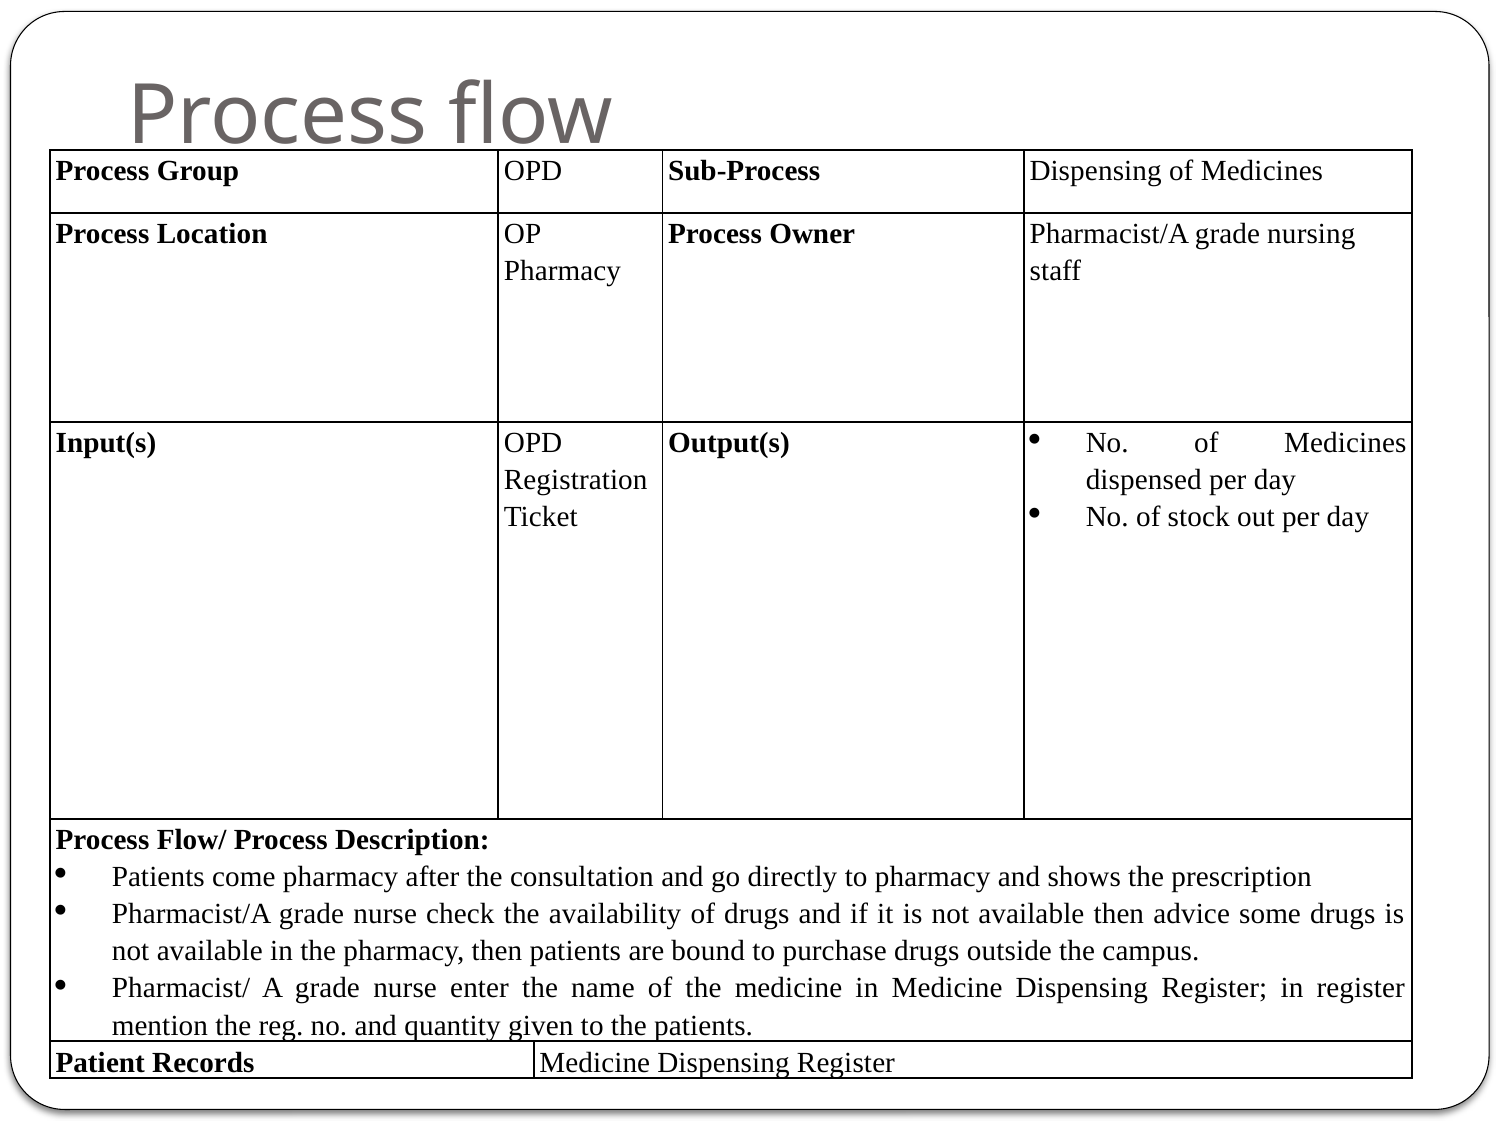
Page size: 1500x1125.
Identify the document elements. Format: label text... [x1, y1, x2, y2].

table_cell No. of Medicines dispensed per day No. of stock out per day [1025, 423, 1411, 818]
table_cell Process Flow/ Process Description: Patients come pharmacy after the consultation and go directly to pharmacy and shows the prescription Pharmacist/A grade nurse check the availability of drugs and if it is not available then advice some drugs is not available in the pharmacy, then patients are bound to purchase drugs outside the campus. Pharmacist/ A grade nurse enter the name of the medicine in Medicine Dispensing Register; in register mention the reg. no. and quantity given to the patients. [51, 820, 1411, 1040]
table_cell OP Pharmacy [499, 214, 662, 421]
table_header Dispensing of Medicines [1025, 151, 1411, 212]
table_header Process Group [51, 151, 497, 212]
table_header Sub-Process [663, 151, 1023, 212]
table_cell Patient Records [51, 1042, 533, 1077]
table_cell Process Location [51, 214, 497, 421]
table_cell Input(s) [51, 423, 497, 818]
table_cell Medicine Dispensing Register [535, 1042, 1411, 1077]
table_header OPD [499, 151, 662, 212]
table_cell Pharmacist/A grade nursing staff [1025, 214, 1411, 421]
table_cell Process Owner [663, 214, 1023, 421]
table_cell Output(s) [663, 423, 1023, 818]
table_cell OPD Registration Ticket [499, 423, 662, 818]
title Process flow [112, 24, 1388, 149]
